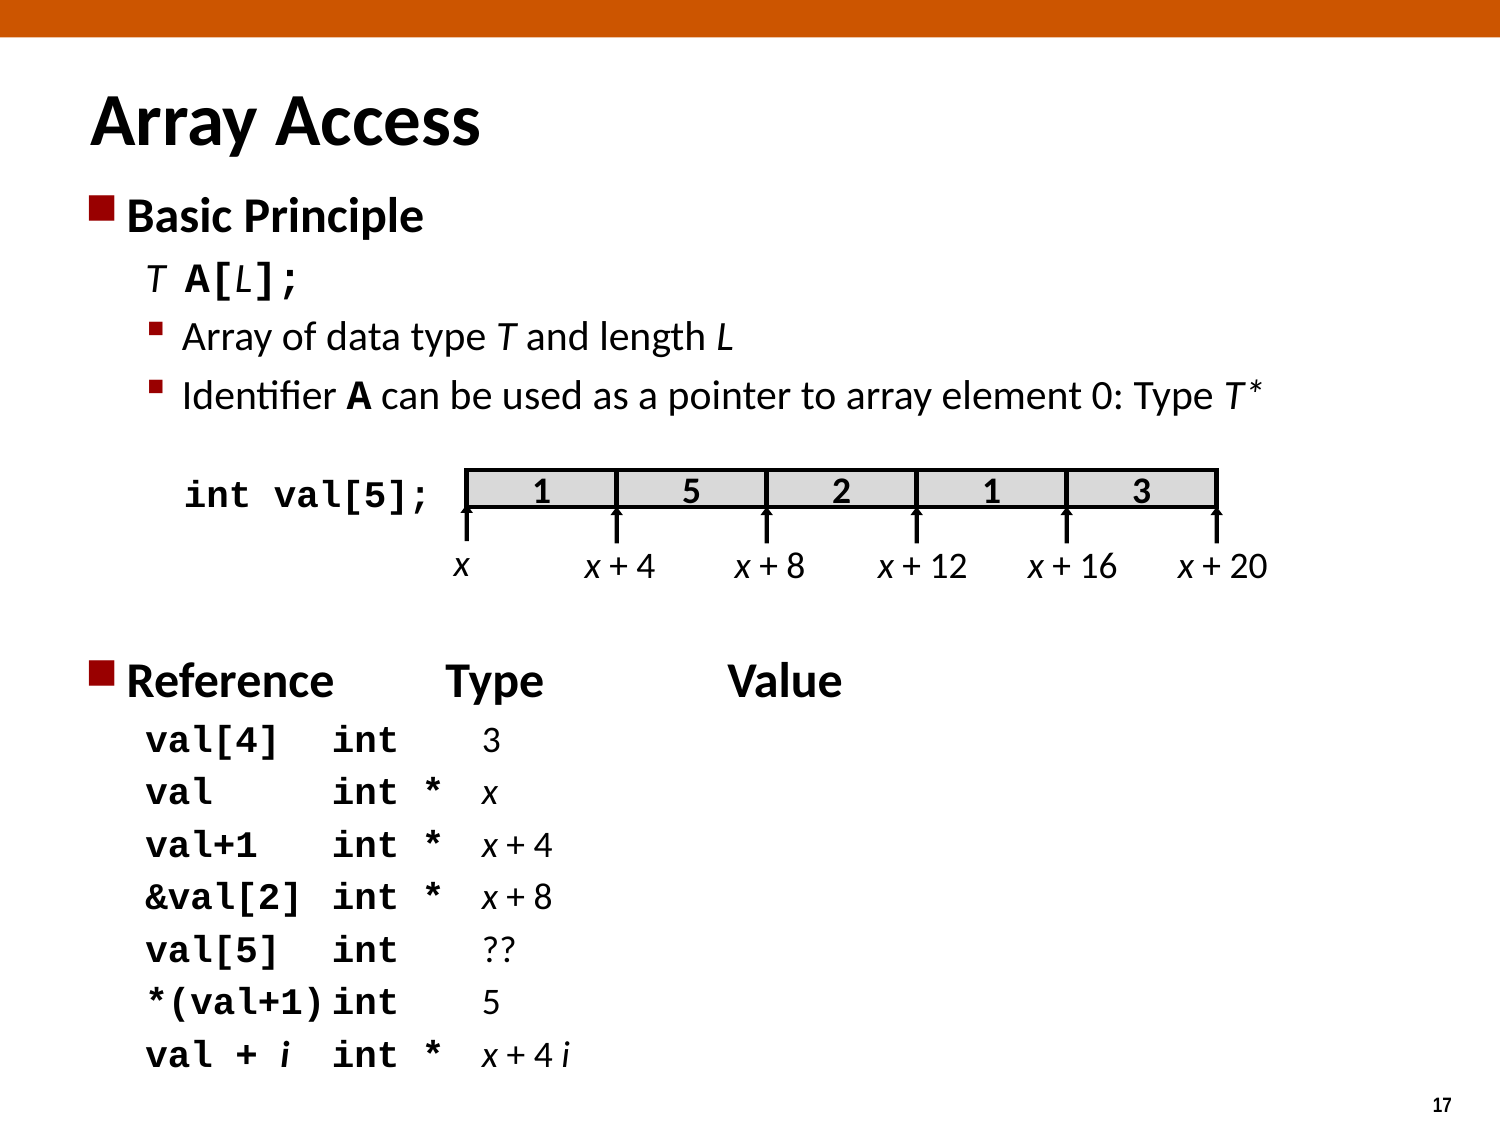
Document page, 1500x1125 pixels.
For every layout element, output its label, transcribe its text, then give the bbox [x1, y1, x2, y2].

text_box int val[5]; [166, 462, 447, 523]
list Basic Principle T A[L]; Array of data type T and length L Identifier A can be used as a pointer to array element 0: Type T* Reference Type Value val[4] int 3 val int * x val+1 int * x + 4 &val[2] int * x + 8 val[5] int ?? *(val+1) int 5 val + i int * x + 4 i [74, 174, 1399, 1113]
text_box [428, 469, 1305, 594]
title Array Access [74, 68, 988, 163]
